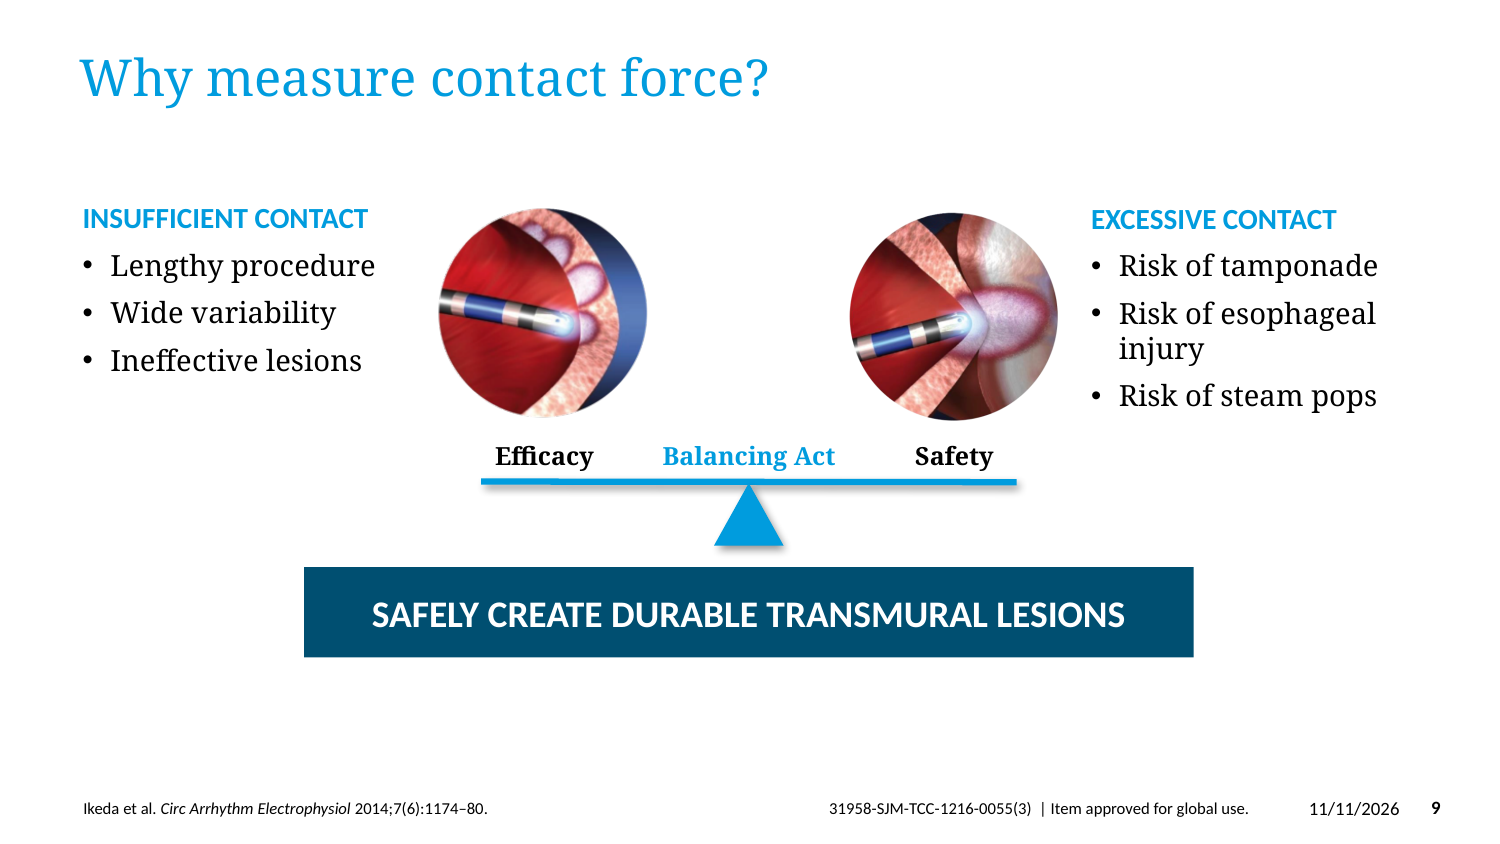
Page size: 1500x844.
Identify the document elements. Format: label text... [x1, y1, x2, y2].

text_box Efficacy [470, 437, 617, 478]
slide_number 9 [1411, 790, 1460, 826]
picture [845, 204, 1064, 428]
list Ikeda et al. Circ Arrhythm Electrophysiol 2014;7(6):1174–80. [83, 770, 750, 826]
list Excessive Contact Risk of tamponade Risk of esophageal injury Risk of steam pops [1091, 200, 1423, 659]
text_box Balancing Act [645, 432, 854, 477]
picture [429, 200, 658, 430]
text_box Safety [889, 437, 1020, 478]
title Why measure contact force? [64, 45, 1415, 116]
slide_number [1265, 782, 1400, 827]
text_box SAFELY CREATE DURABLE TRANSMURAL LESIONS [302, 565, 1196, 659]
text_box [714, 491, 784, 546]
list Insufficient Contact Lengthy procedure Wide variability Ineffective lesions [82, 199, 743, 660]
